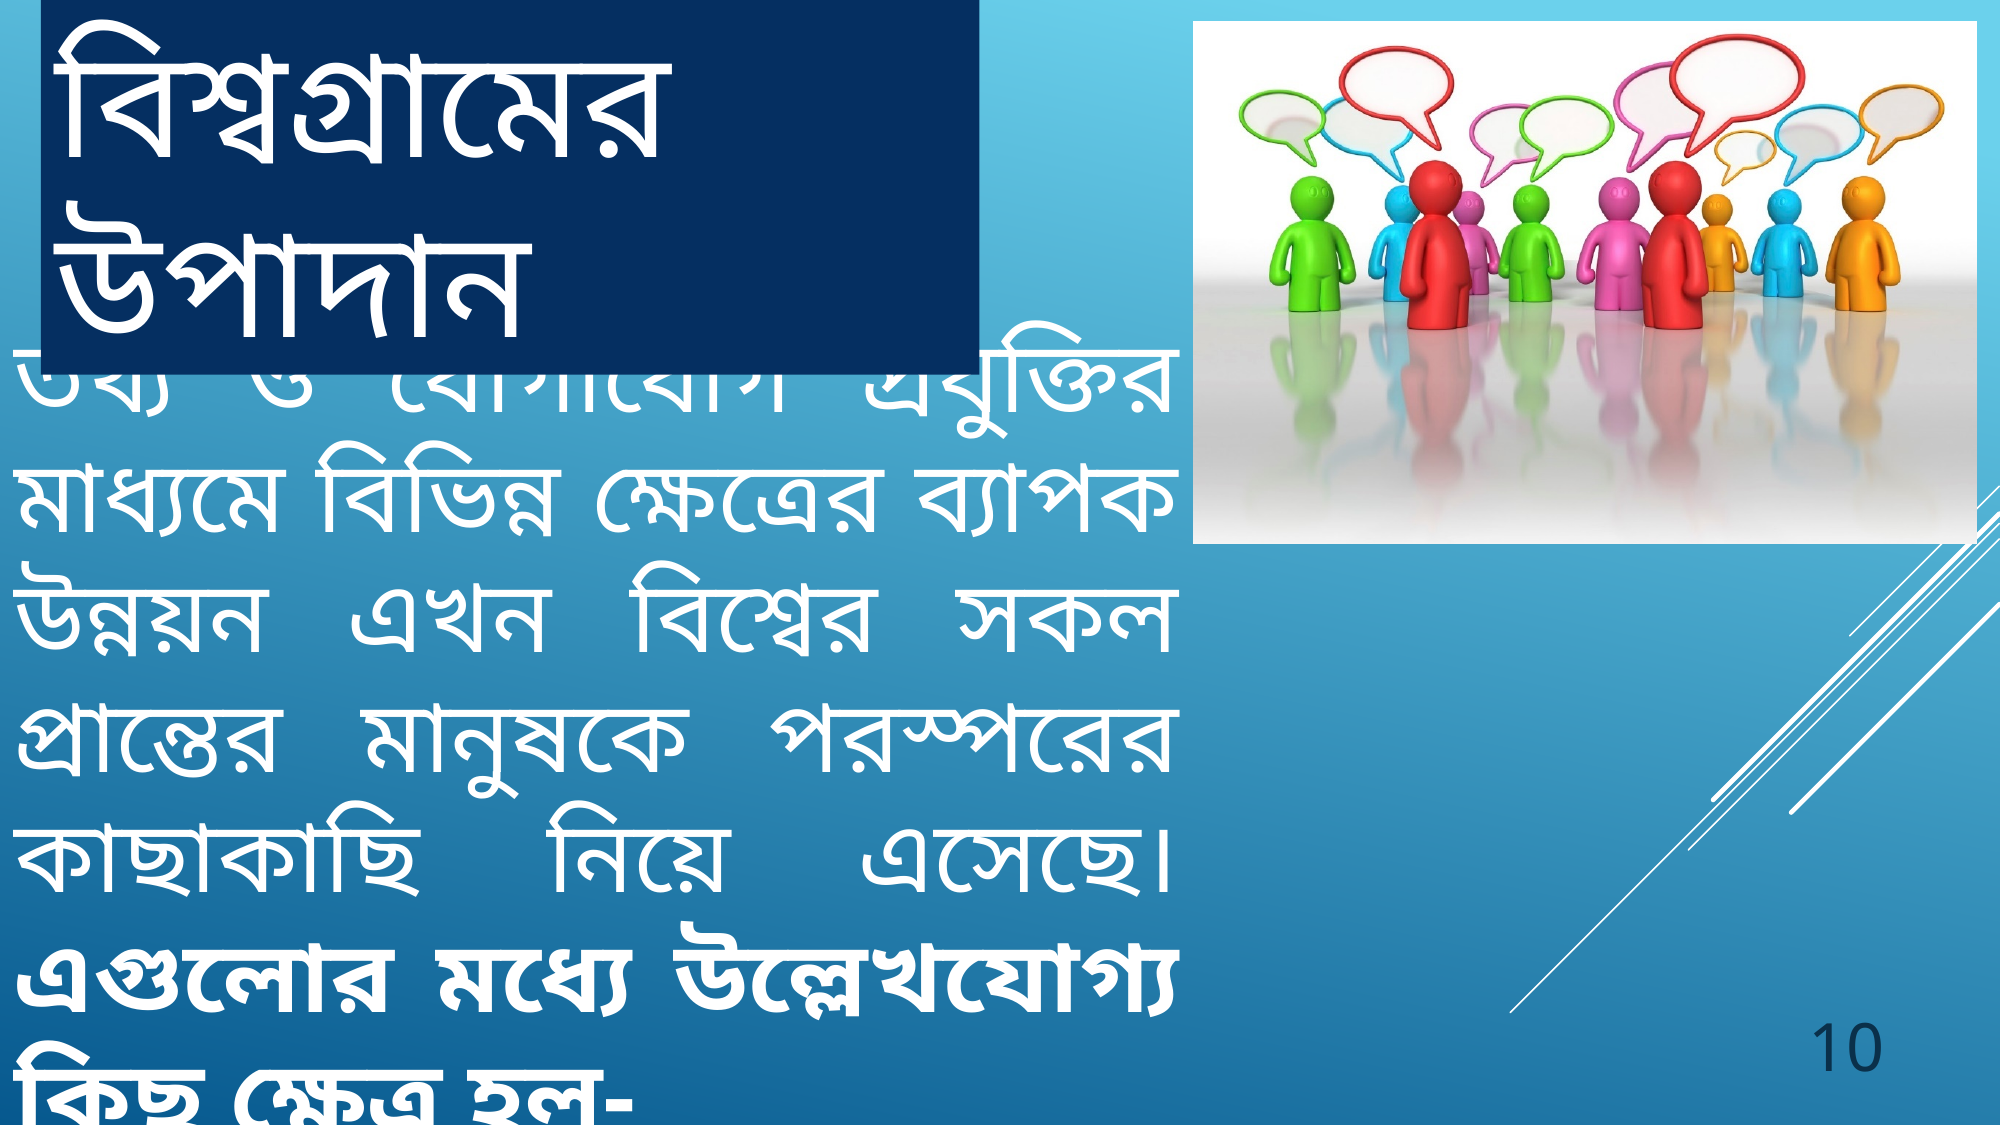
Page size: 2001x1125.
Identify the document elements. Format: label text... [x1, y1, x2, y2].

text_box বিশ্বগ্রামের উপাদান [40, 0, 980, 375]
picture [1193, 21, 1978, 545]
slide_number 10 [1433, 1042, 1900, 1103]
text_box তথ্য ও যোগাযোগ প্রযুক্তির মাধ্যমে বিভিন্ন ক্ষেত্রের ব্যাপক উন্নয়ন এখন বিশ্বের সকল প্রান্তের মানুষকে পরস্পরের কাছাকাছি নিয়ে এসেছে। এগুলোর মধ্যে উল্লেখযোগ্য কিছু ক্ষেত্র হল- [0, 305, 1194, 1125]
